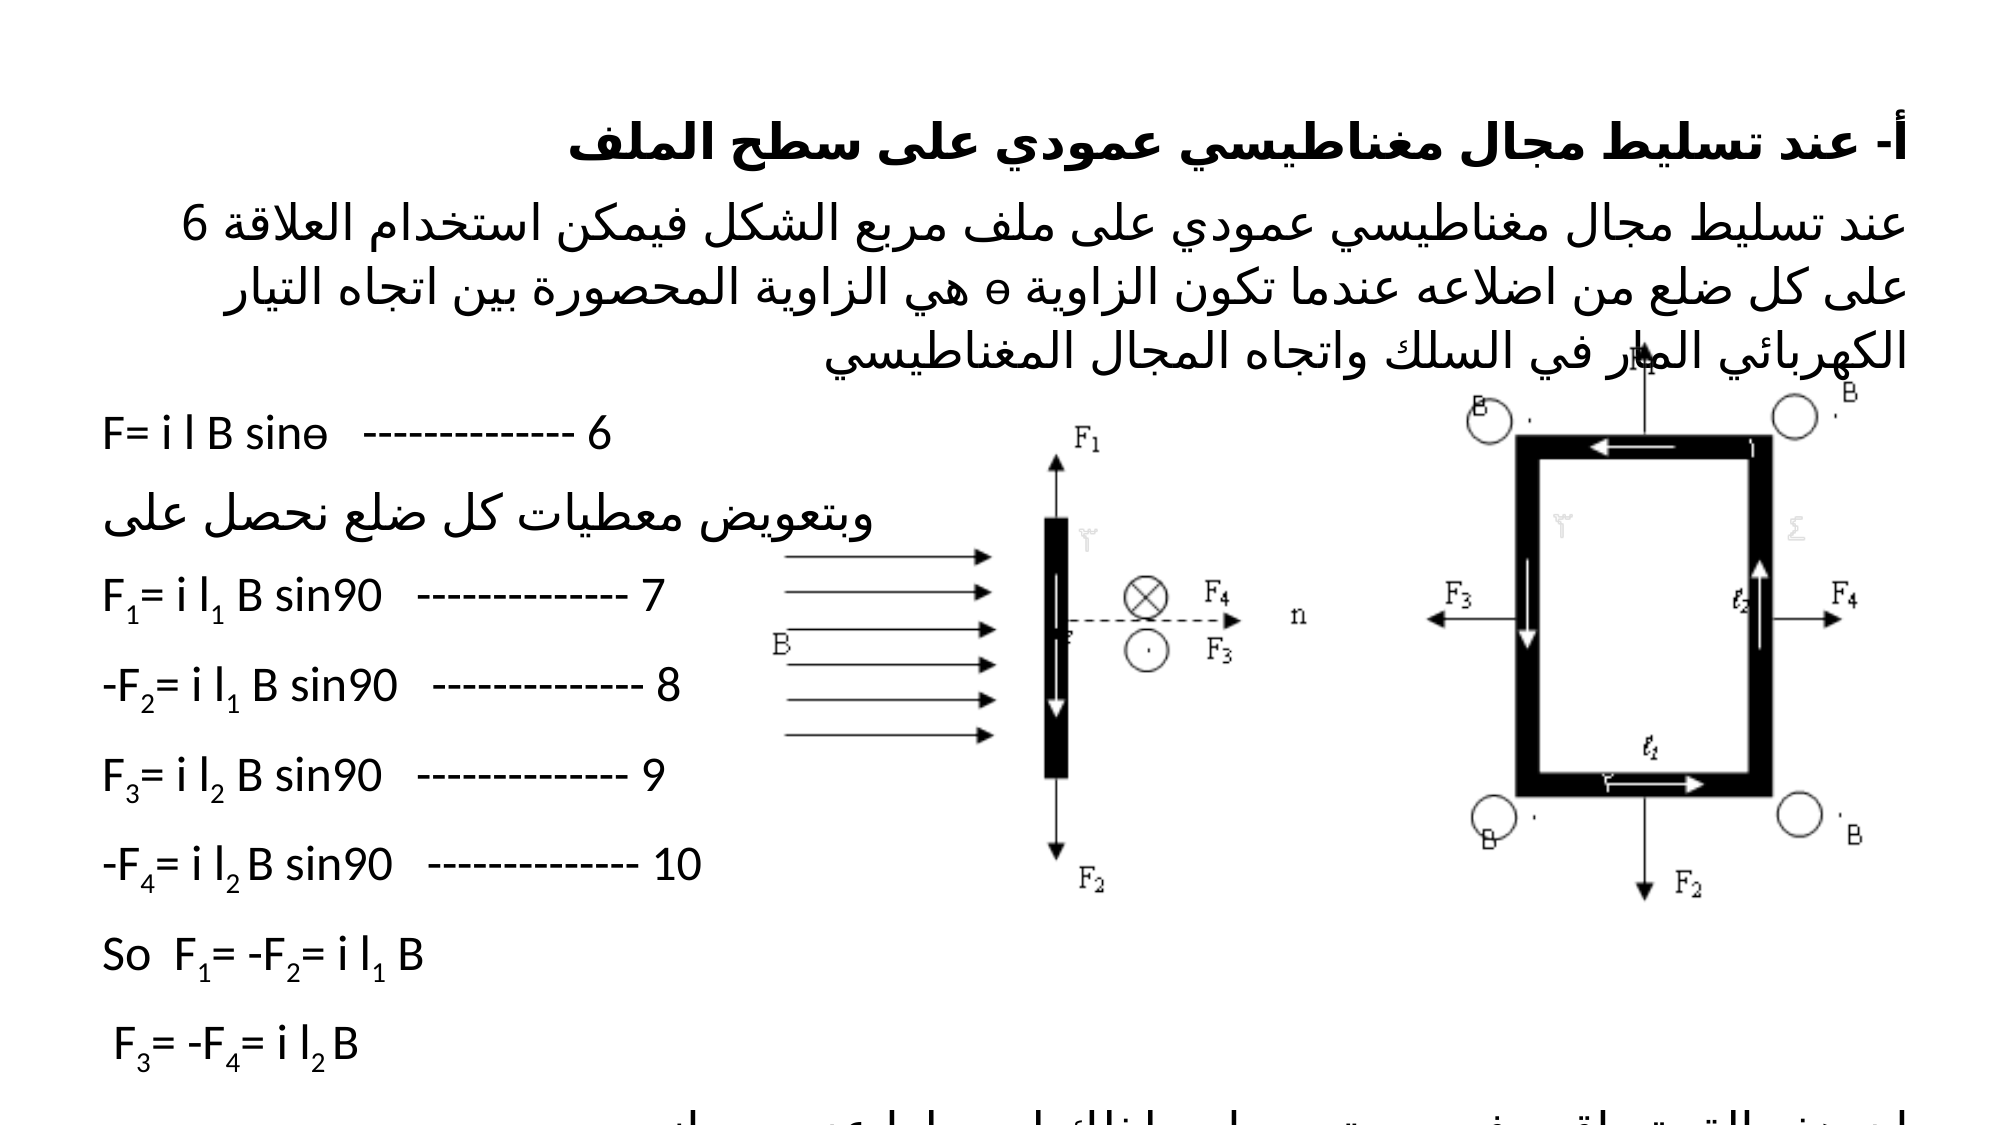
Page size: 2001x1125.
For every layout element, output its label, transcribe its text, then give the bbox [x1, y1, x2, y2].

picture [736, 411, 1327, 936]
text_box أ- عند تسليط مجال مغناطيسي عمودي على سطح الملف عند تسليط مجال مغناطيسي عمودي على ملف مربع الشكل فيمكن استخدام العلاقة 6 على كل ضلع من اضلاعه عندما تكون الزاوية ѳ هي الزاوية المحصورة بين اتجاه التيار الكهربائي المار في السلك واتجاه المجال المغناطيسي F= i l B sinѳ -------------- 6 وبتعويض معطيات كل ضلع نحصل على F1= i l1 B sin90 -------------- 7 -F2= i l1 B sin90 -------------- 8 F3= i l2 B sin90 -------------- 9 -F4= i l2 B sin90 -------------- 10 So F1= -F2= i l1 B F3= -F4= i l2 B ان هذه القوة واقعه في مستوي واحد لذلك ليس لها عزم دوراني [87, 97, 1926, 1125]
picture [1405, 334, 1888, 935]
